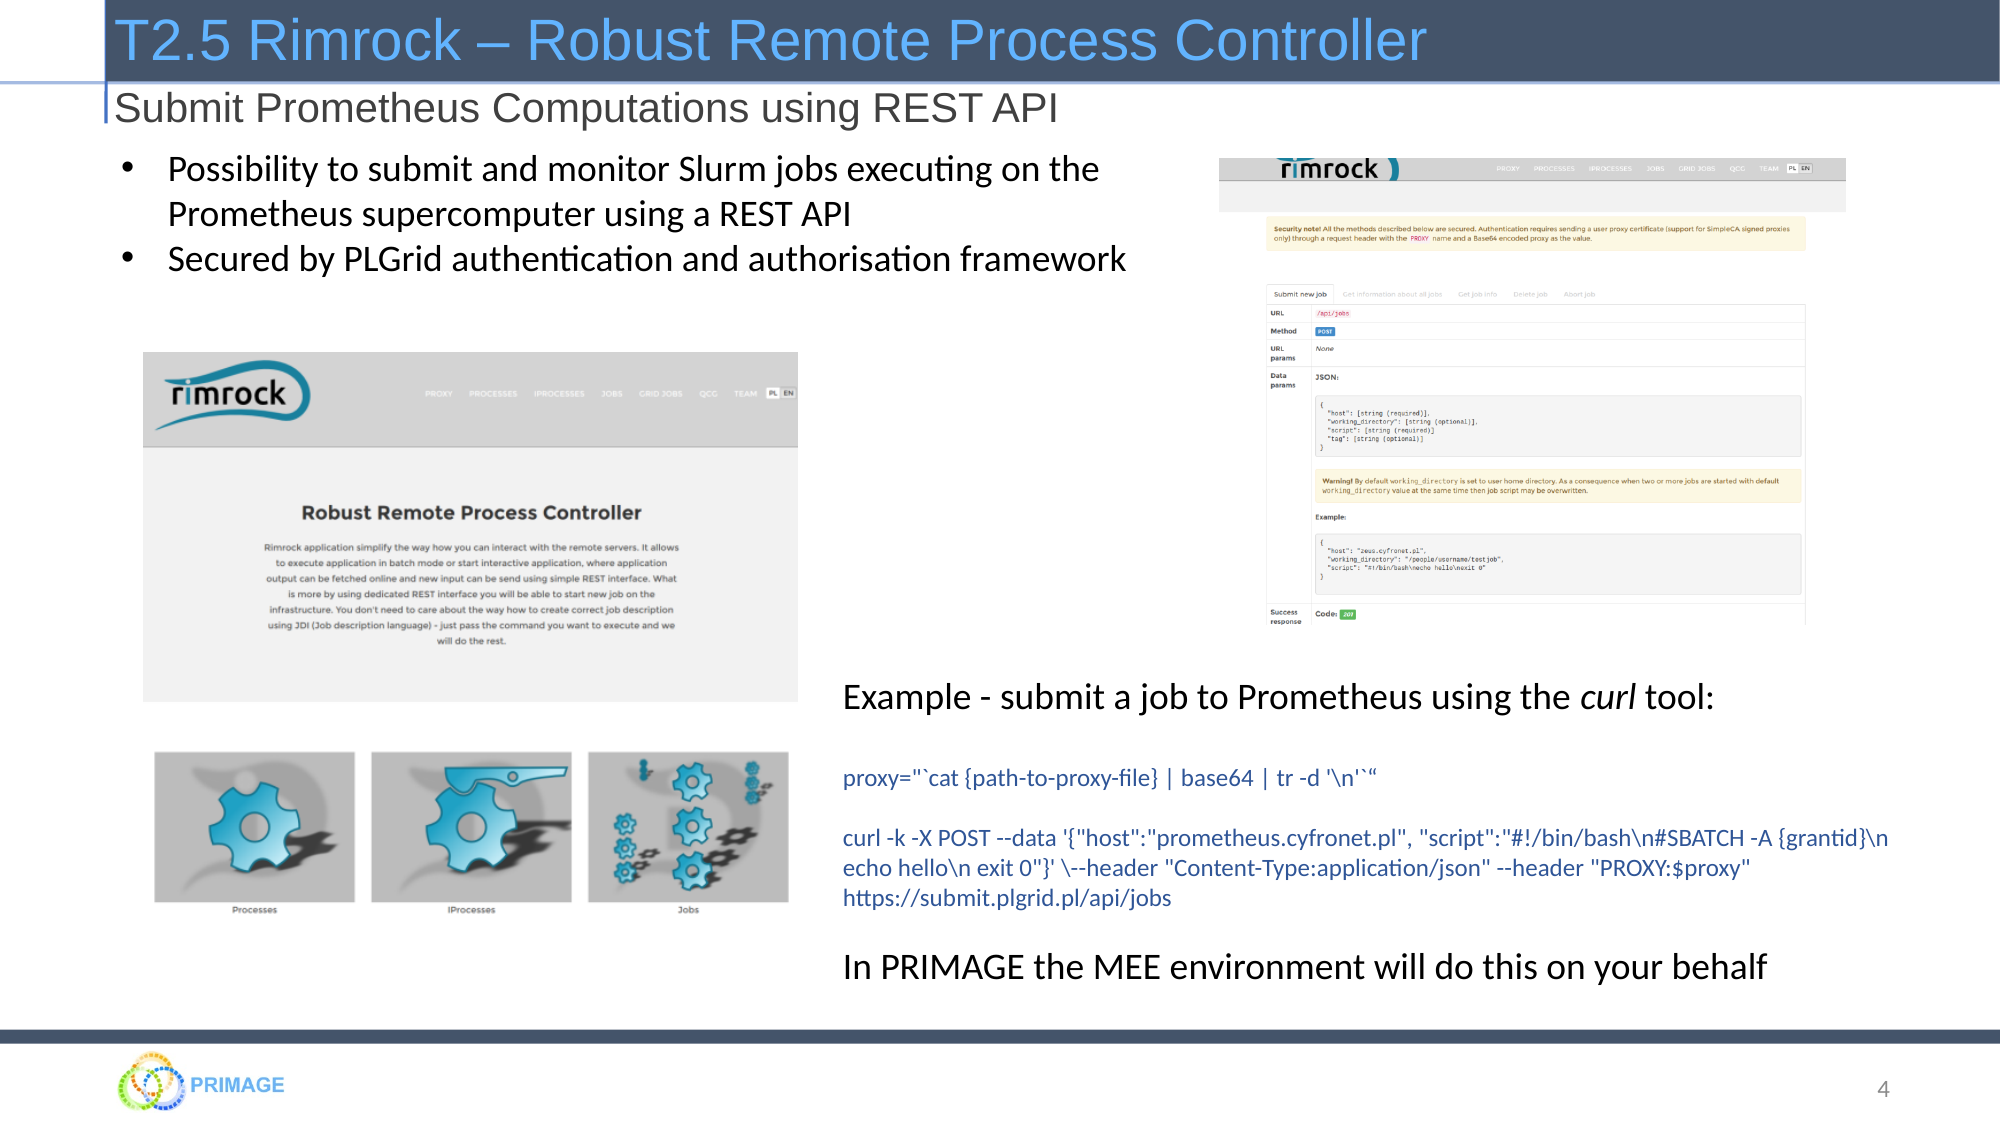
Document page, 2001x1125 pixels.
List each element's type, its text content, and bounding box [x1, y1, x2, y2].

text_box Submit Prometheus Computations using REST API [113, 84, 1846, 121]
text_box Example - submit a job to Prometheus using the curl tool: proxy="`cat {path-to-proxy-file} | base64 | tr -d '\n'`“ curl -k -X POST --data '{"host":"prometheus.cyfronet.pl", "script":"#!/bin/bash\n#SBATCH -A {grantid}\n echo hello\n exit 0"}' \--header "Content-Type:application/json" --header "PROXY:$proxy" https://submit.plgrid.pl/api/jobs In PRIMAGE the MEE environment will do this on your behalf [828, 664, 1954, 994]
picture [143, 352, 798, 923]
text_box [107, 0, 2000, 82]
text_box T2.5 Rimrock – Robust Remote Process Controller [114, 7, 1846, 77]
slide_number 4 [1455, 1057, 1906, 1118]
picture [1219, 158, 1846, 625]
text_box Possibility to submit and monitor Slurm jobs executing on the Prometheus supercomputer using a REST API Secured by PLGrid authentication and authorisation framework [106, 136, 1220, 287]
text_box [0, 1029, 2000, 1045]
picture [116, 1050, 287, 1113]
